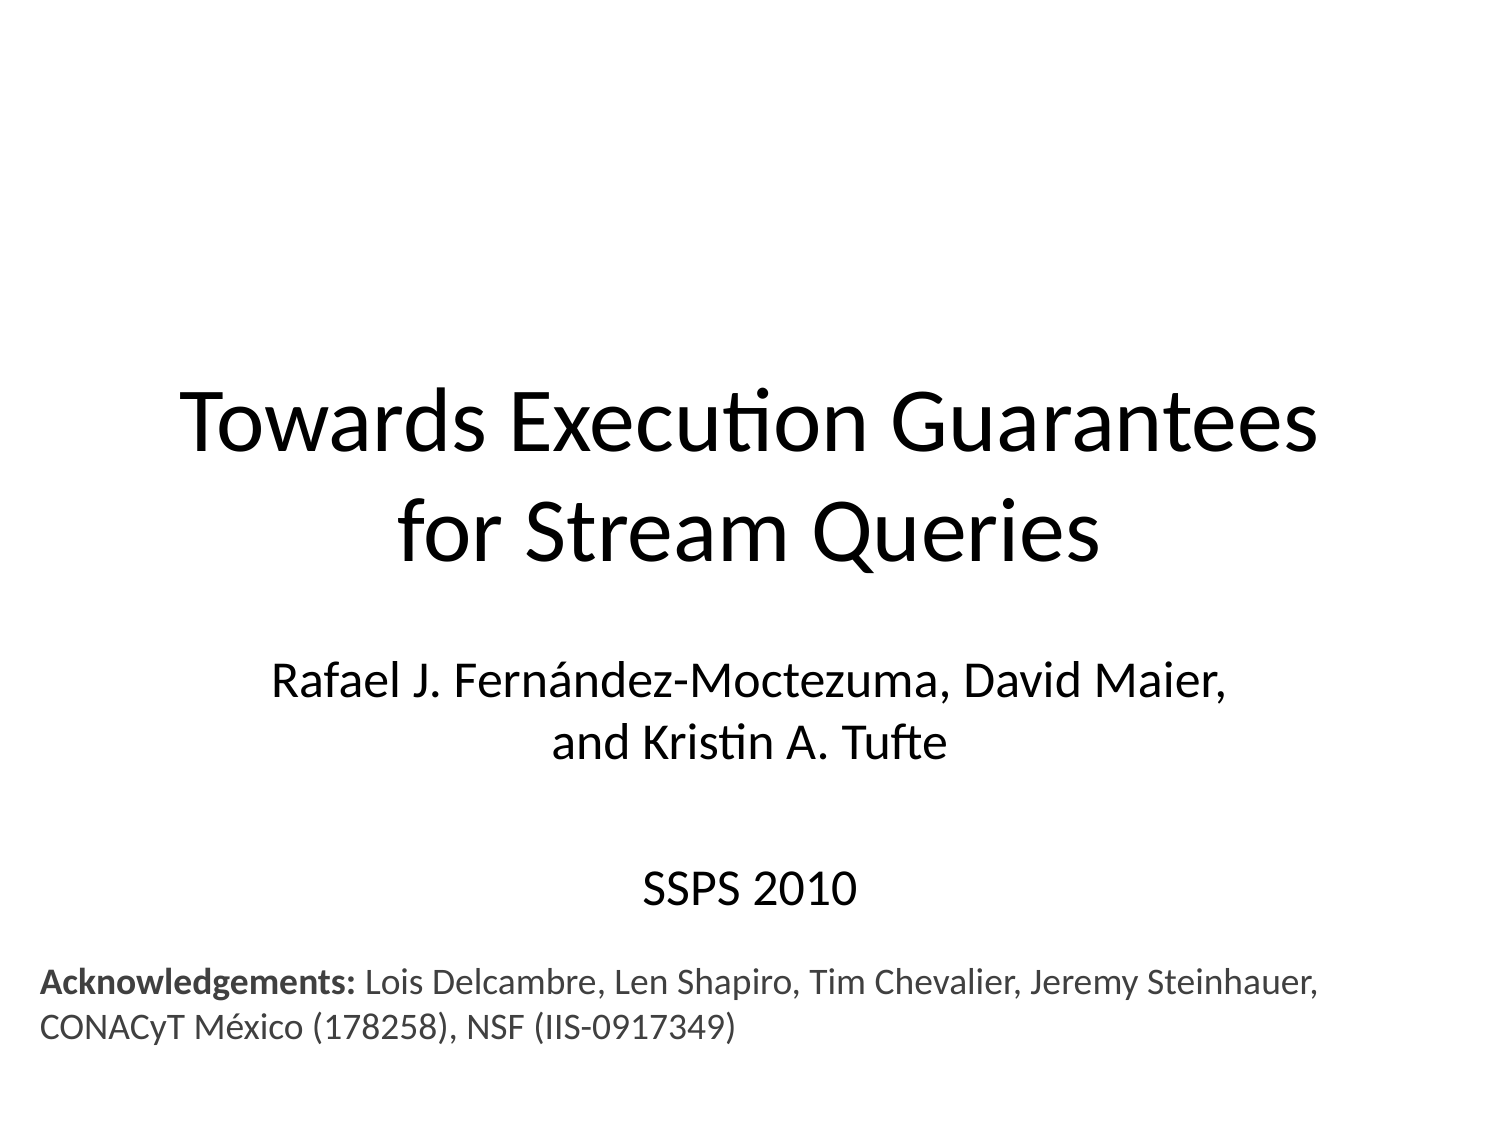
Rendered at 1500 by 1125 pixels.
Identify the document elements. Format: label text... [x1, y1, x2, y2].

subtitle Rafael J. Fernández-Moctezuma, David Maier, and Kristin A. Tufte SSPS 2010 [225, 637, 1275, 925]
title Towards Execution Guarantees for Stream Queries [112, 349, 1388, 591]
text_box Acknowledgements: Lois Delcambre, Len Shapiro, Tim Chevalier, Jeremy Steinhauer, CONACyT México (178258), NSF (IIS-0917349) [24, 949, 1475, 1055]
